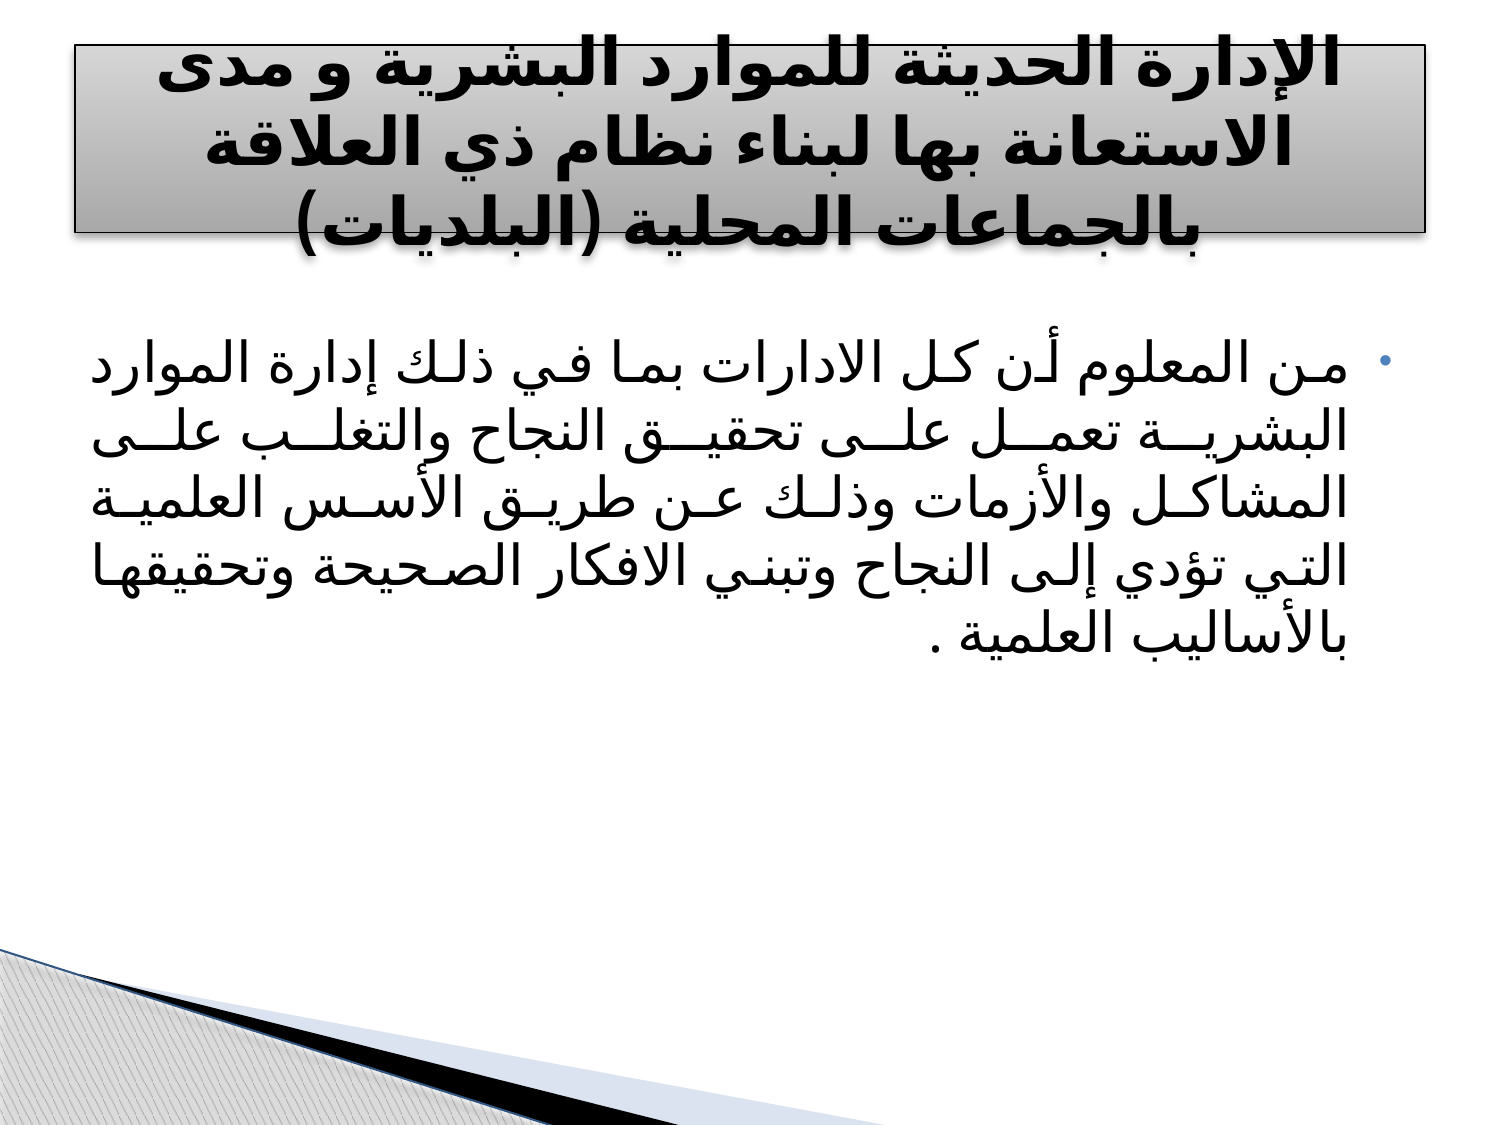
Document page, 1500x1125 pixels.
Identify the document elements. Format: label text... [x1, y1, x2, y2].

list من المعلوم أن كل الادارات بما في ذلك إدارة الموارد البشرية تعمل على تحقيق النجاح والتغلب على المشاكل والأزمات وذلك عن طريق الأسس العلمية التي تؤدي إلى النجاح وتبني الافكار الصحيحة وتحقيقها بالأساليب العلمية . [75, 243, 1425, 986]
title الإدارة الحديثة للموارد البشرية و مدى الاستعانة بها لبناء نظام ذي العلاقة بالجماعات المحلية (البلديات) [74, 44, 1426, 233]
